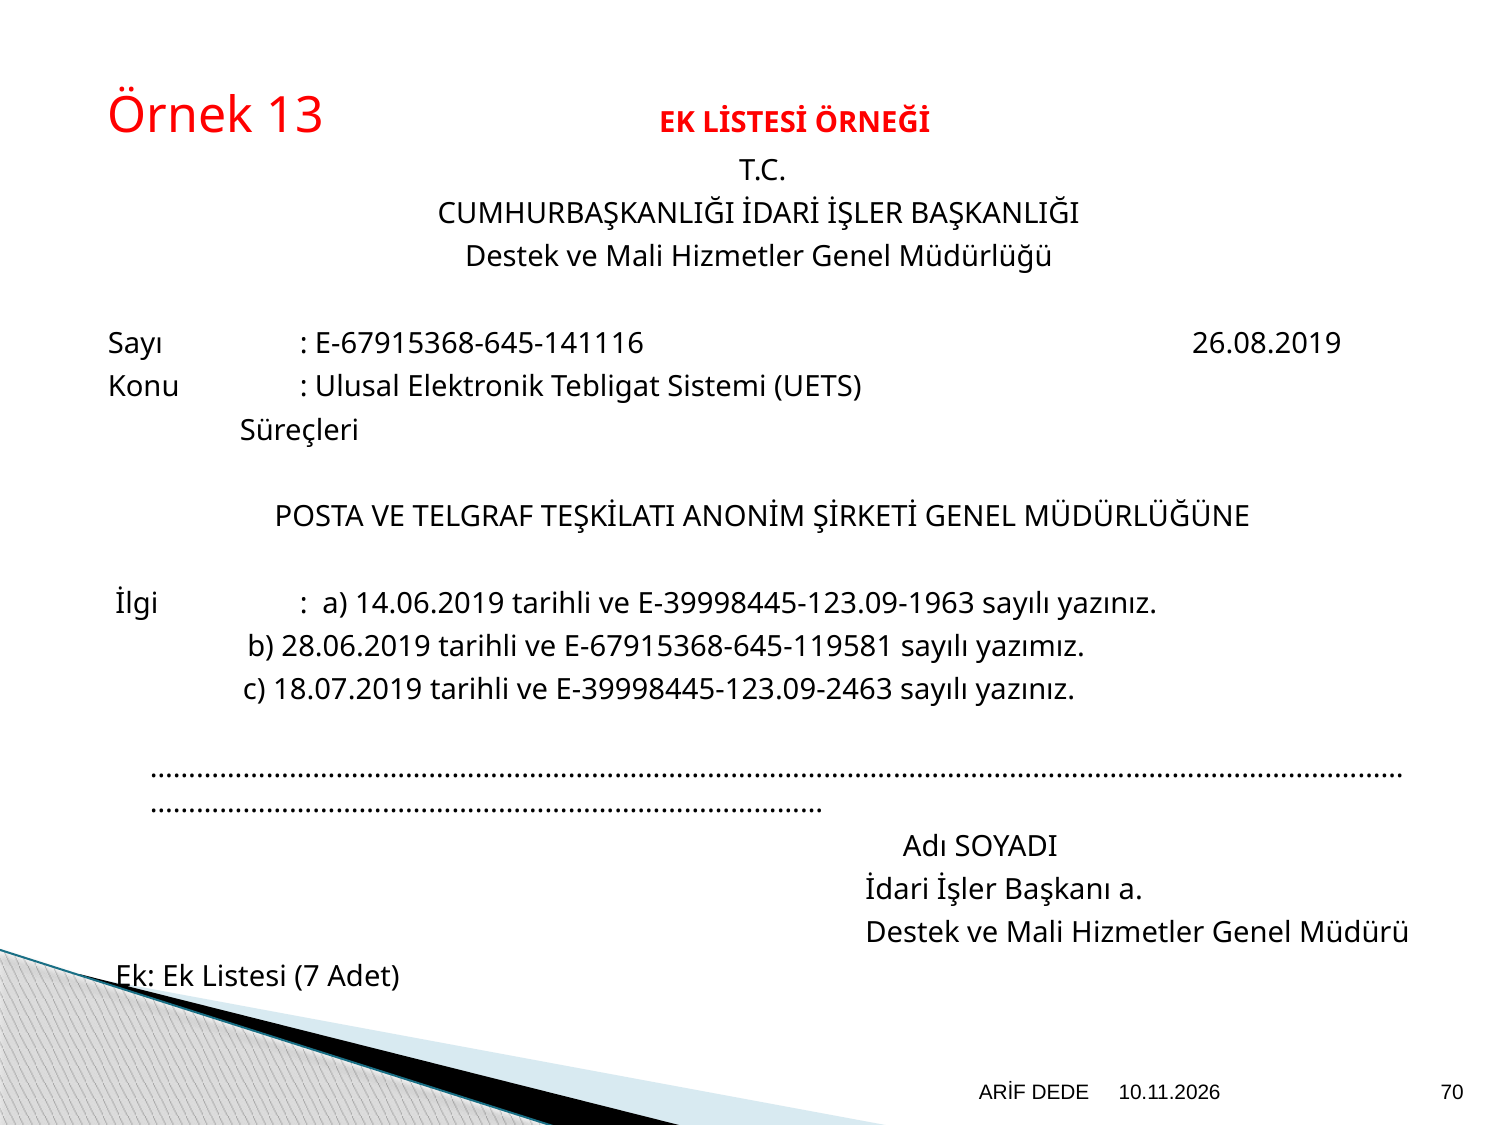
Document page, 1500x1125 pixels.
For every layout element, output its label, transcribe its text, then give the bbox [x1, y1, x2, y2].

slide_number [1105, 1051, 1418, 1112]
slide_number 70 [1418, 1051, 1479, 1112]
footer ARİF DEDE [718, 1051, 1105, 1112]
list Örnek 13 EK LİSTESİ ÖRNEĞİ T.C. CUMHURBAŞKANLIĞI İDARİ İŞLER BAŞKANLIĞI Destek ve Mali Hizmetler Genel Müdürlüğü Sayı : E-67915368-645-141116 26.08.2019 Konu : Ulusal Elektronik Tebligat Sistemi (UETS) Süreçleri POSTA VE TELGRAF TEŞKİLATI ANONİM ŞİRKETİ GENEL MÜDÜRLÜĞÜNE İlgi : a) 14.06.2019 tarihli ve E-39998445-123.09-1963 sayılı yazınız. b) 28.06.2019 tarihli ve E-67915368-645-119581 sayılı yazımız. c) 18.07.2019 tarihli ve E-39998445-123.09-2463 sayılı yazınız. …………………………………………………………………………………………………………………………………………………………………………………………………………………………… Adı SOYADI İdari İşler Başkanı a. Destek ve Mali Hizmetler Genel Müdürü Ek: Ek Listesi (7 Adet) [74, 74, 1426, 1032]
